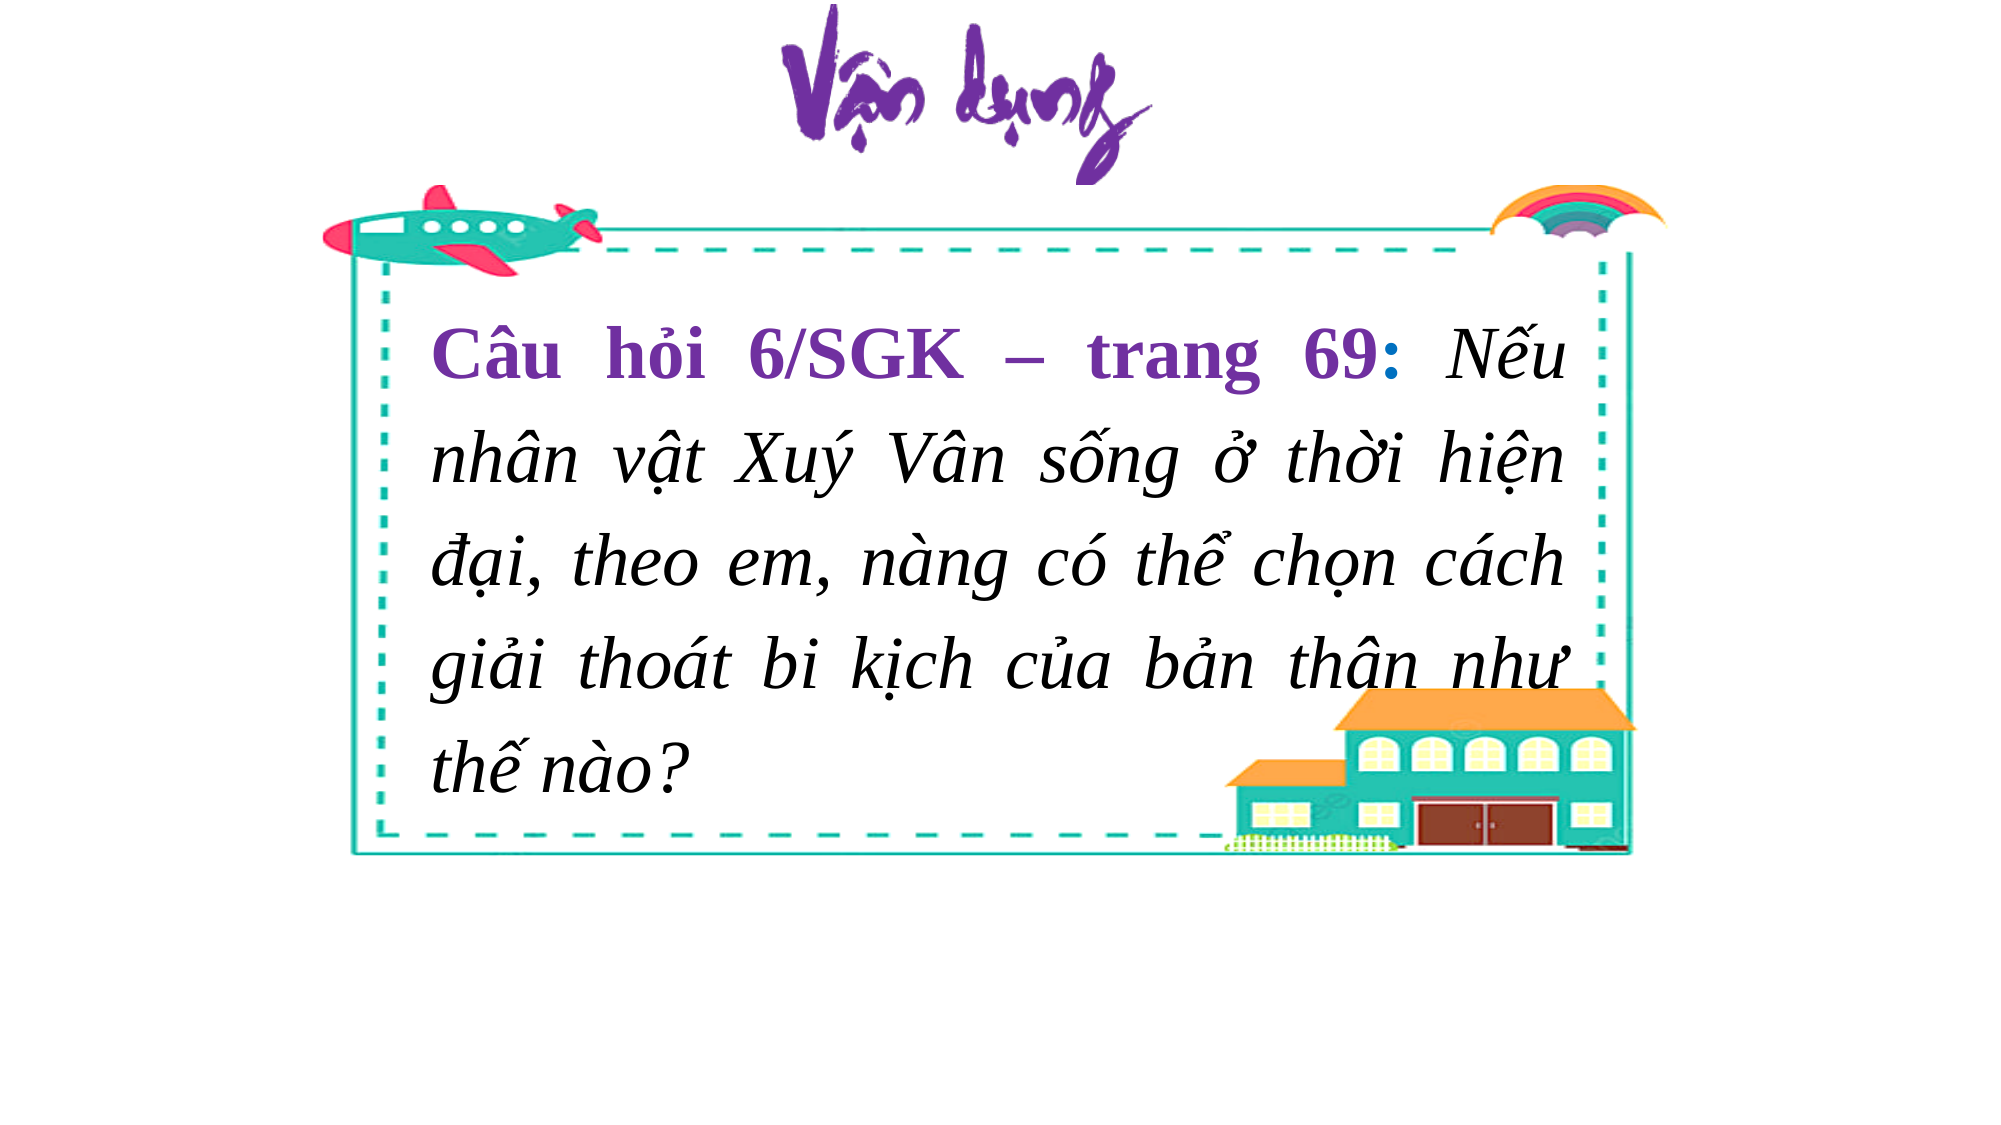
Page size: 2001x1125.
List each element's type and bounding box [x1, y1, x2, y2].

picture [322, 4, 1810, 866]
